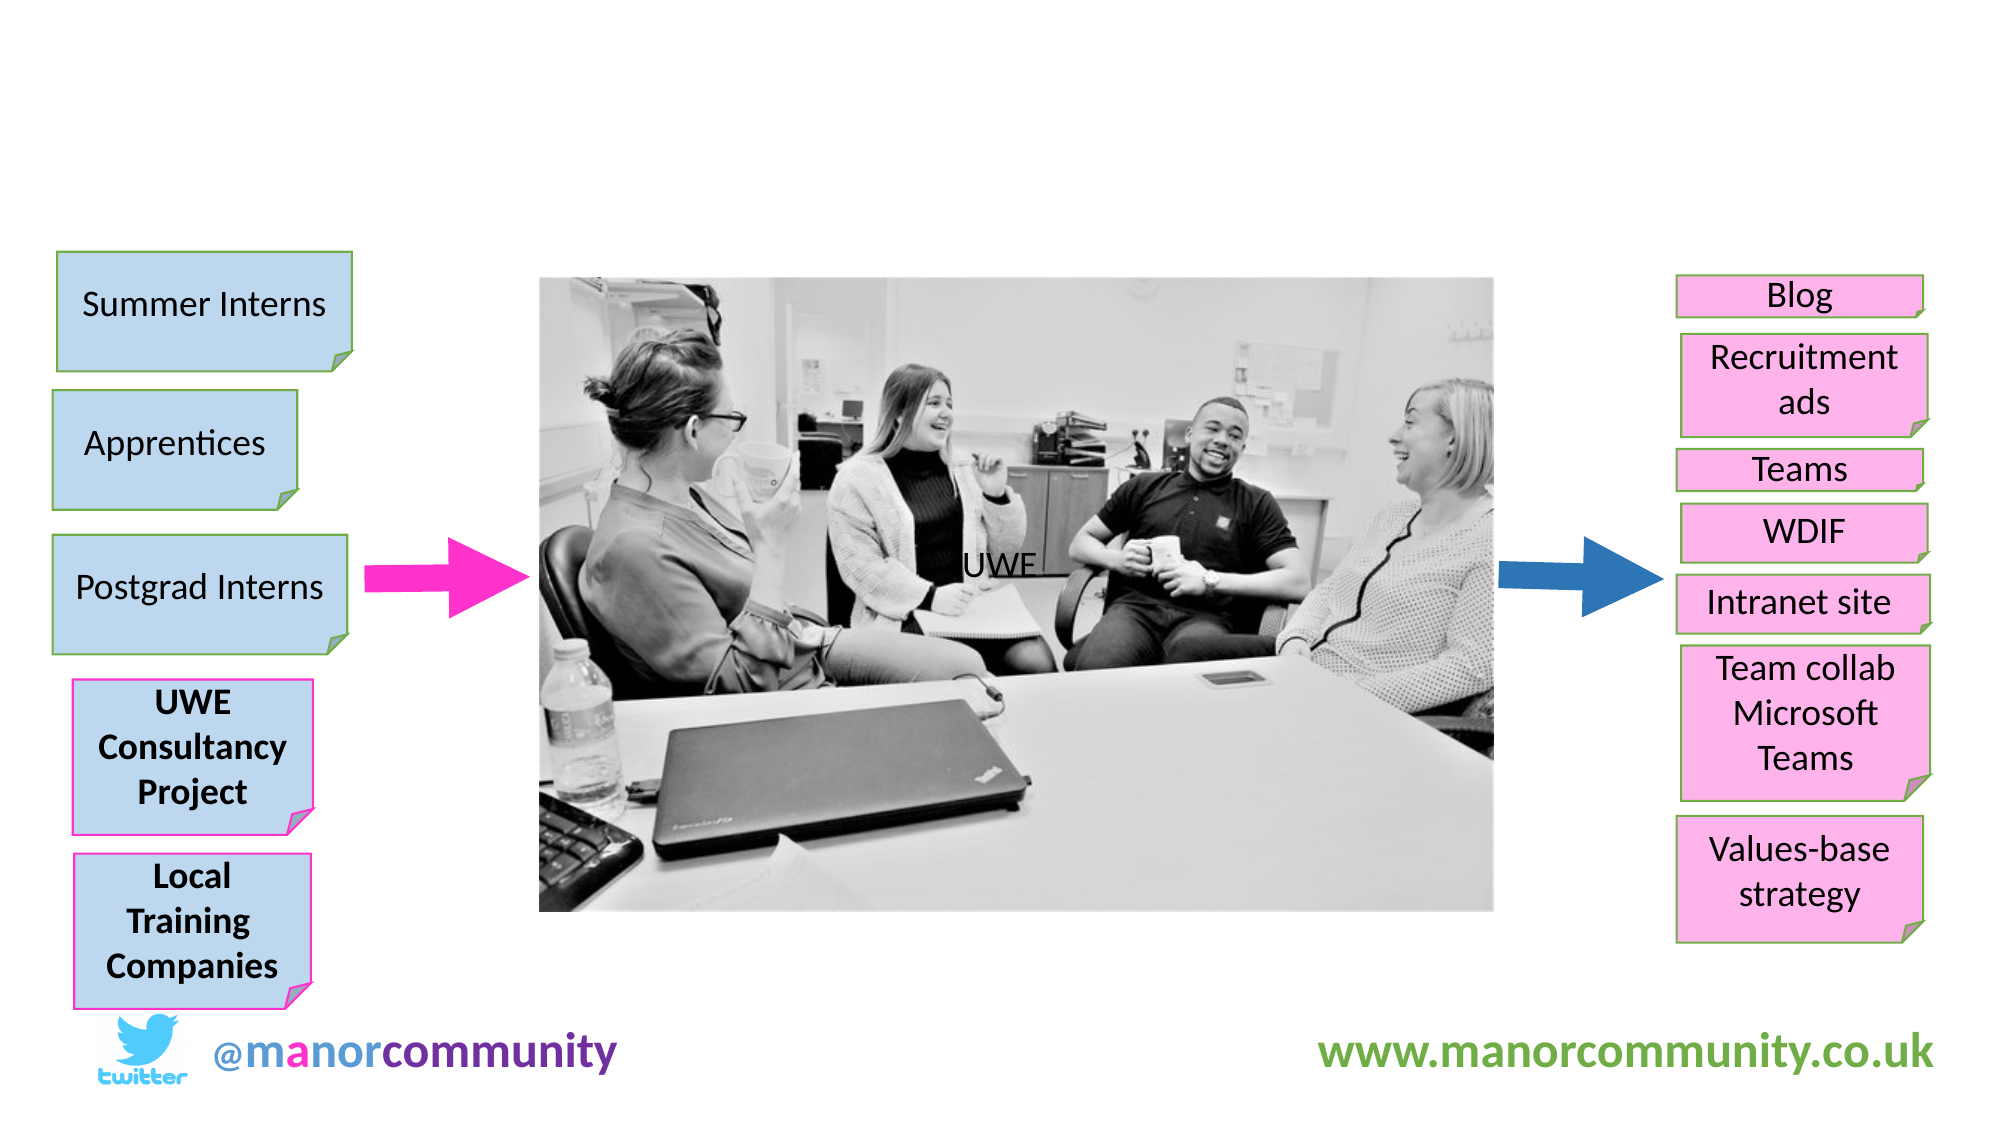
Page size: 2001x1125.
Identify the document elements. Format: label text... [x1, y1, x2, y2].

text_box Local Training Companies [73, 852, 315, 1010]
picture [97, 1010, 189, 1086]
text_box Blog [1675, 274, 1927, 319]
text_box Postgrad Interns [51, 533, 351, 656]
text_box Team collab Microsoft Teams [1680, 644, 1934, 802]
text_box Recruitment ads [1680, 332, 1932, 439]
text_box Values-base strategy [1675, 814, 1927, 944]
text_box Teams [1675, 447, 1927, 493]
text_box WDIF [1680, 502, 1932, 564]
text_box Intranet site [1675, 573, 1934, 635]
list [539, 277, 1494, 912]
text_box UWE Consultancy Project [71, 678, 317, 836]
text_box Summer Interns [56, 250, 356, 373]
text_box Apprentices [51, 389, 301, 511]
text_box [1498, 574, 1665, 580]
